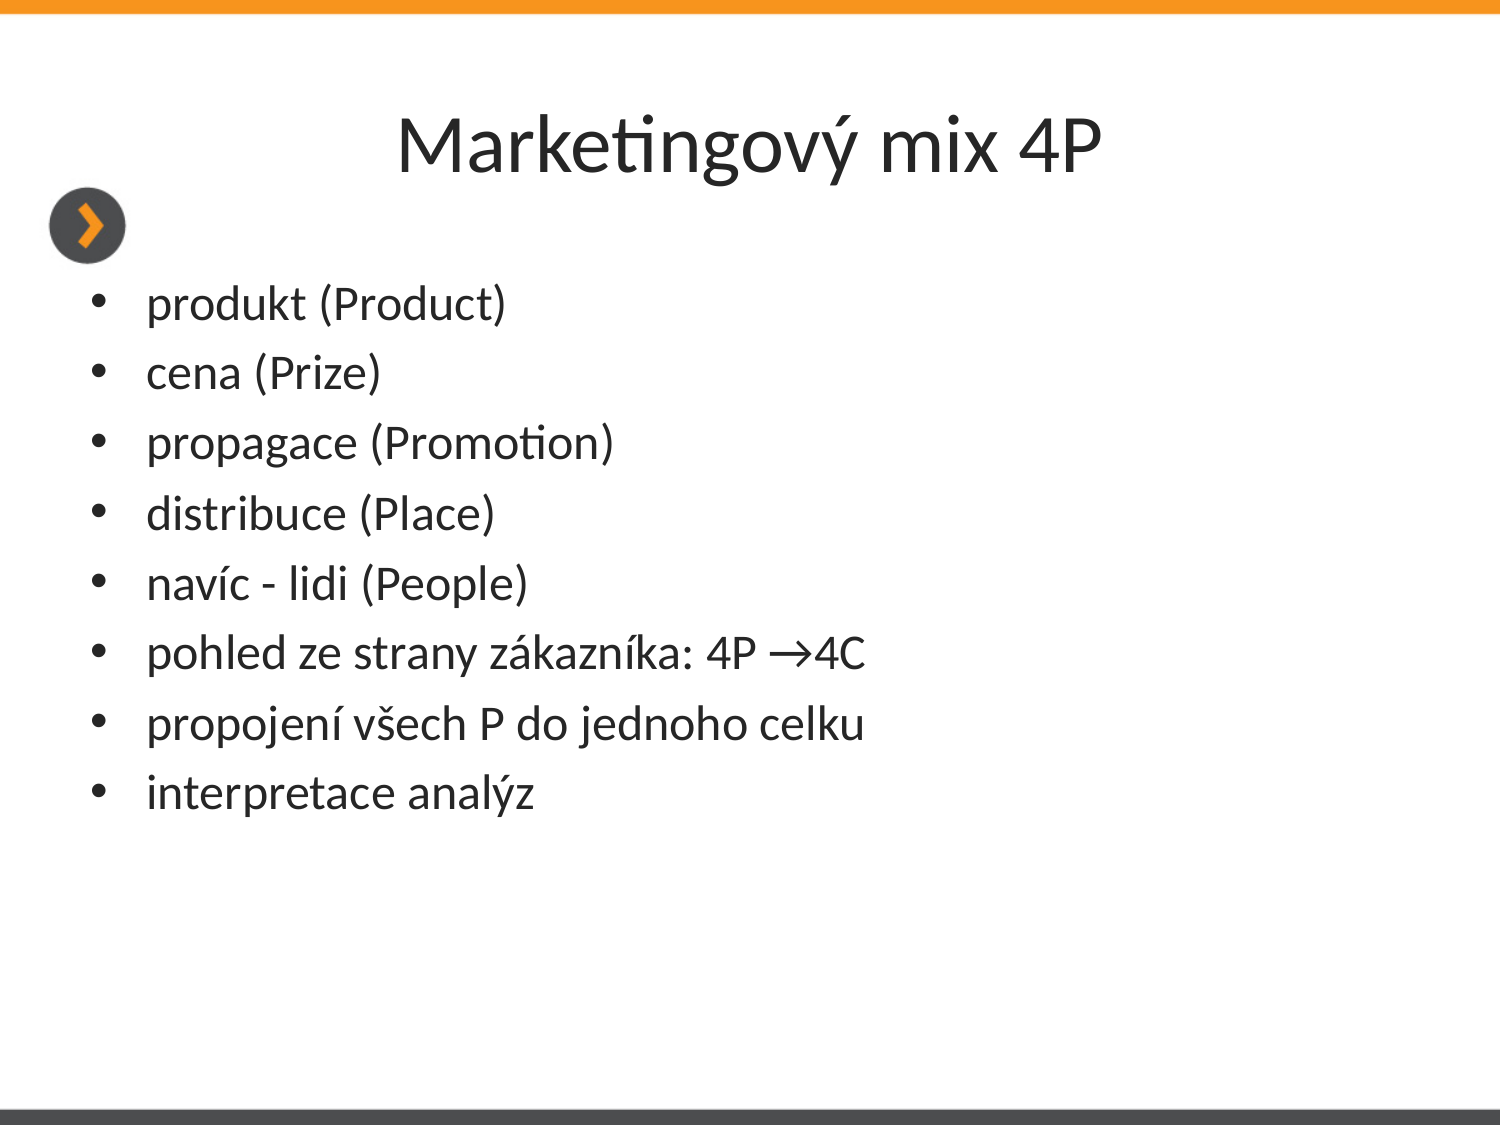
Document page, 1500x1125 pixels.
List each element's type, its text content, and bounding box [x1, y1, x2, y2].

picture [0, 0, 1500, 1125]
list produkt (Product)‏ cena (Prize)‏ propagace (Promotion)‏ distribuce (Place)‏ navíc - lidi (People) pohled ze strany zákazníka: 4P →4C propojení všech P do jednoho celku interpretace analýz [75, 262, 1425, 1005]
title Marketingový mix 4P [75, 45, 1425, 233]
